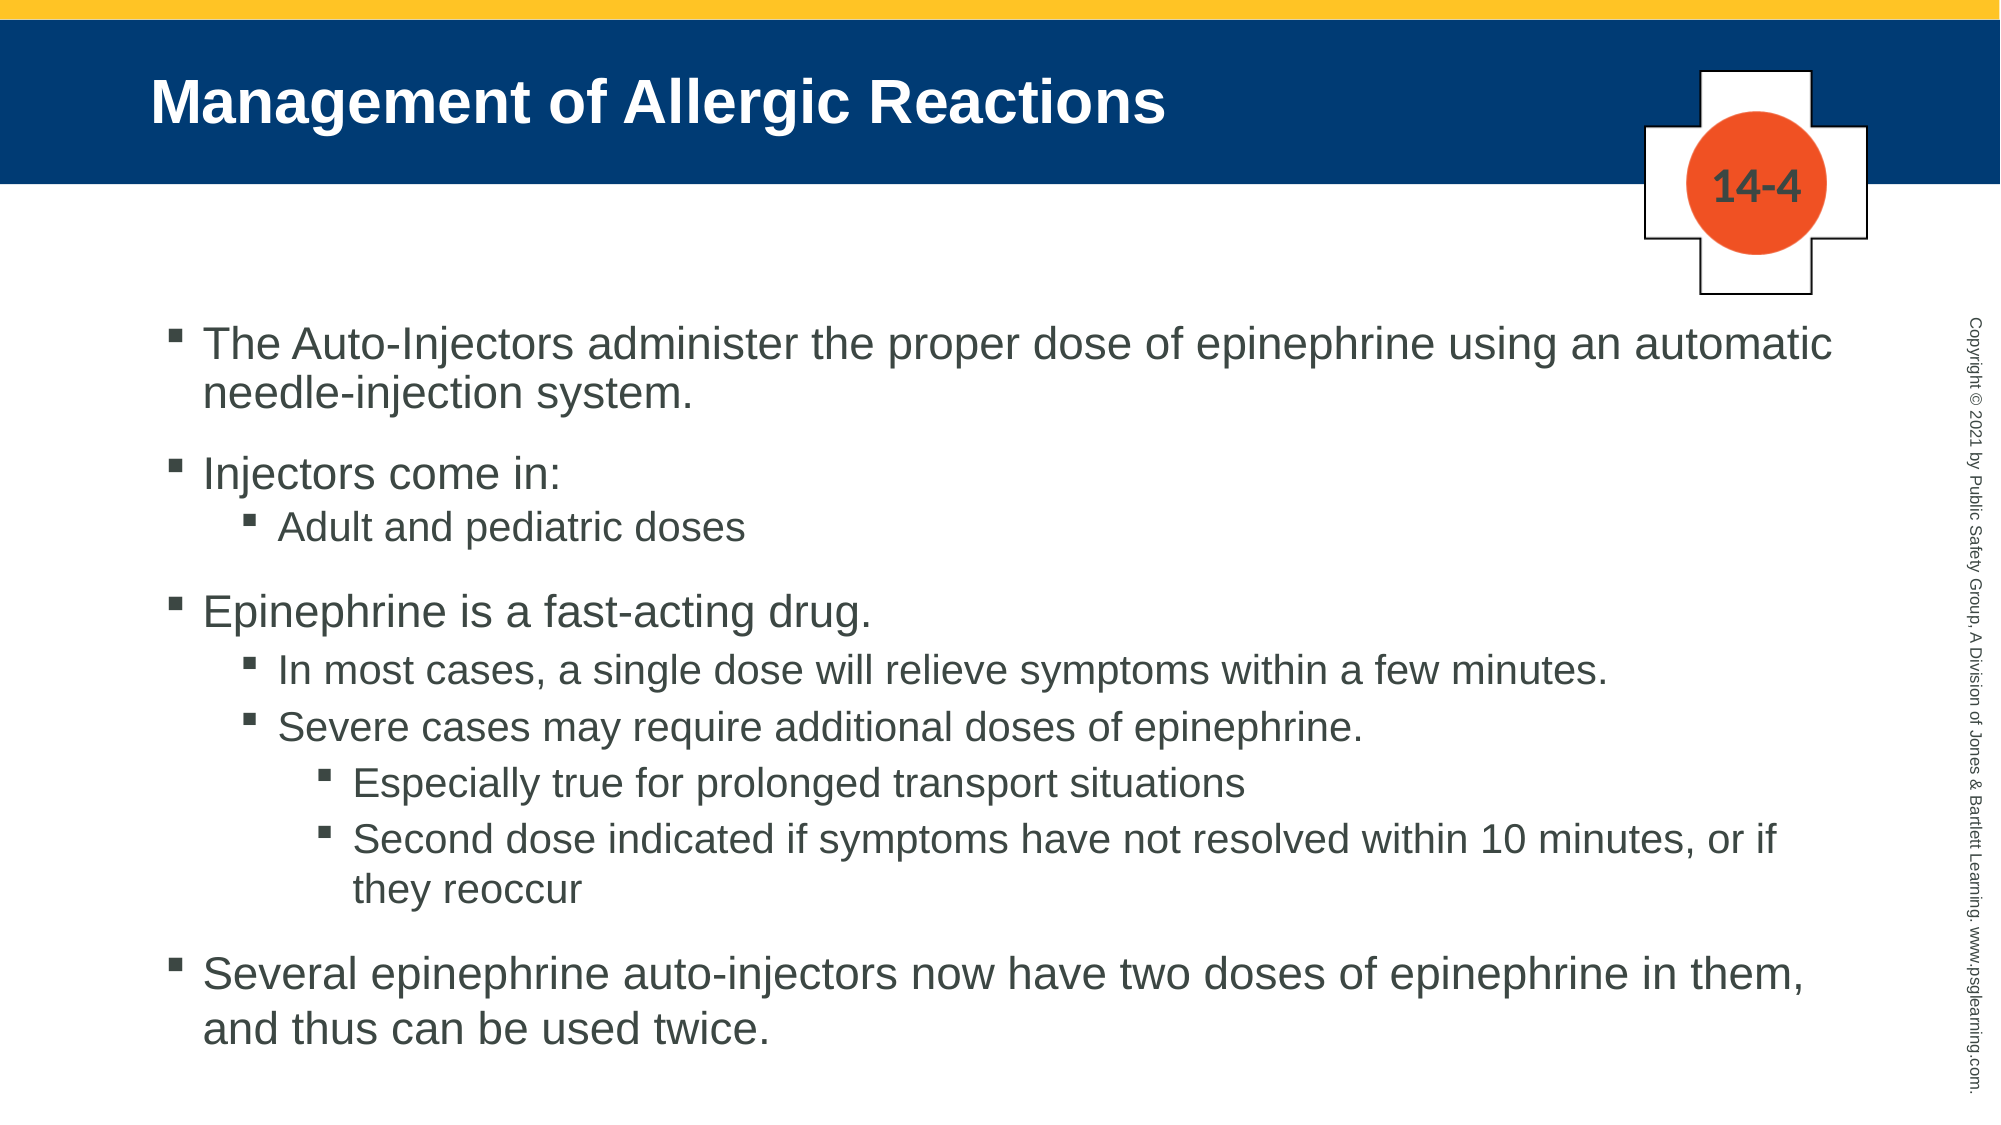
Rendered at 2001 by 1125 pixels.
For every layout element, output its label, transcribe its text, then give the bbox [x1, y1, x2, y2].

title Management of Allergic Reactions [0, 19, 2000, 185]
list The Auto-Injectors administer the proper dose of epinephrine using an automatic needle-injection system. Injectors come in: Adult and pediatric doses Epinephrine is a fast-acting drug. In most cases, a single dose will relieve symptoms within a few minutes. Severe cases may require additional doses of epinephrine. Especially true for prolonged transport situations Second dose indicated if symptoms have not resolved within 10 minutes, or if they reoccur Several epinephrine auto-injectors now have two doses of epinephrine in them, and thus can be used twice. [150, 312, 1882, 1089]
picture [1644, 70, 1868, 295]
